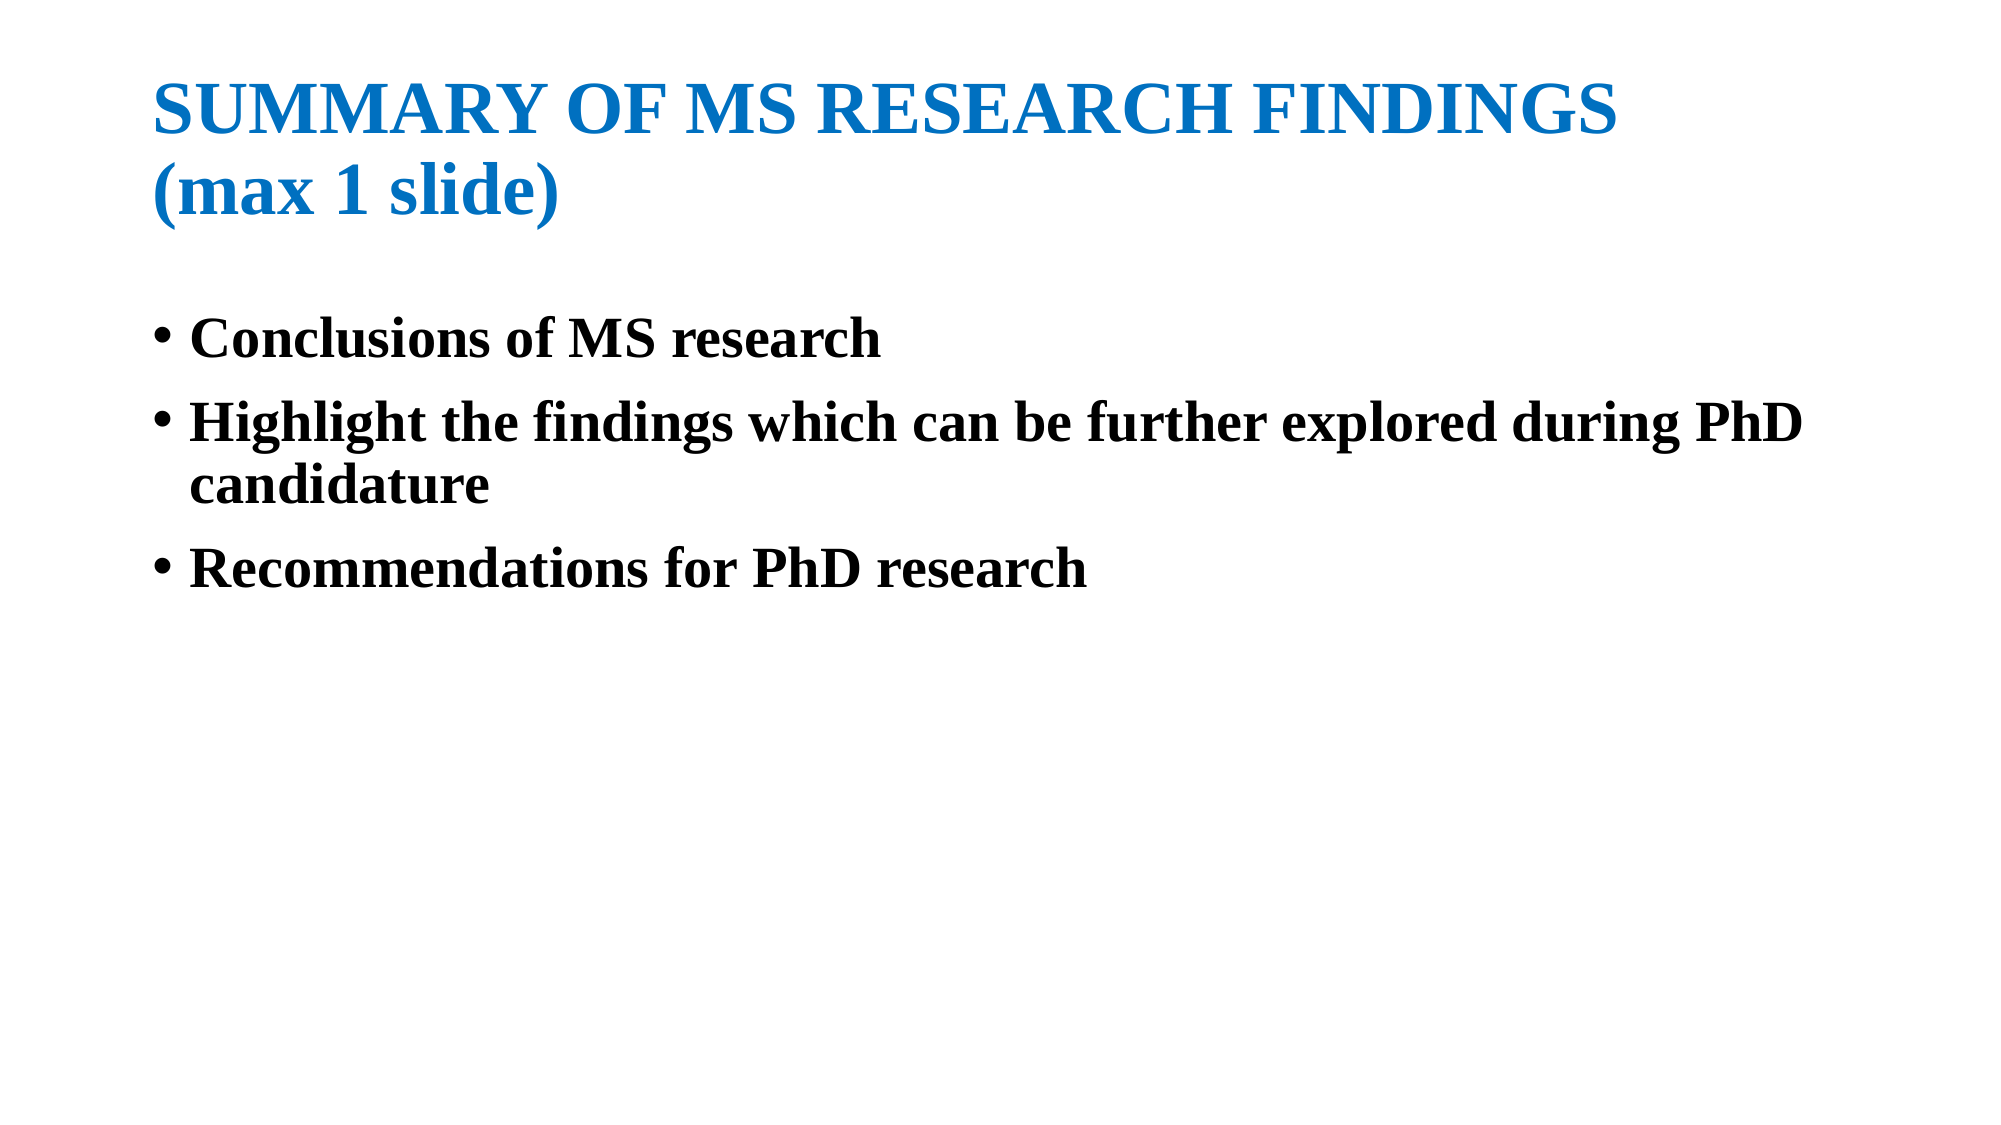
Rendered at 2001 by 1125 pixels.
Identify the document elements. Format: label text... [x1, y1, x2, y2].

title SUMMARY OF MS RESEARCH FINDINGS (max 1 slide) [137, 41, 1863, 259]
list Conclusions of MS research Highlight the findings which can be further explored during PhD candidature Recommendations for PhD research [137, 299, 1863, 1014]
